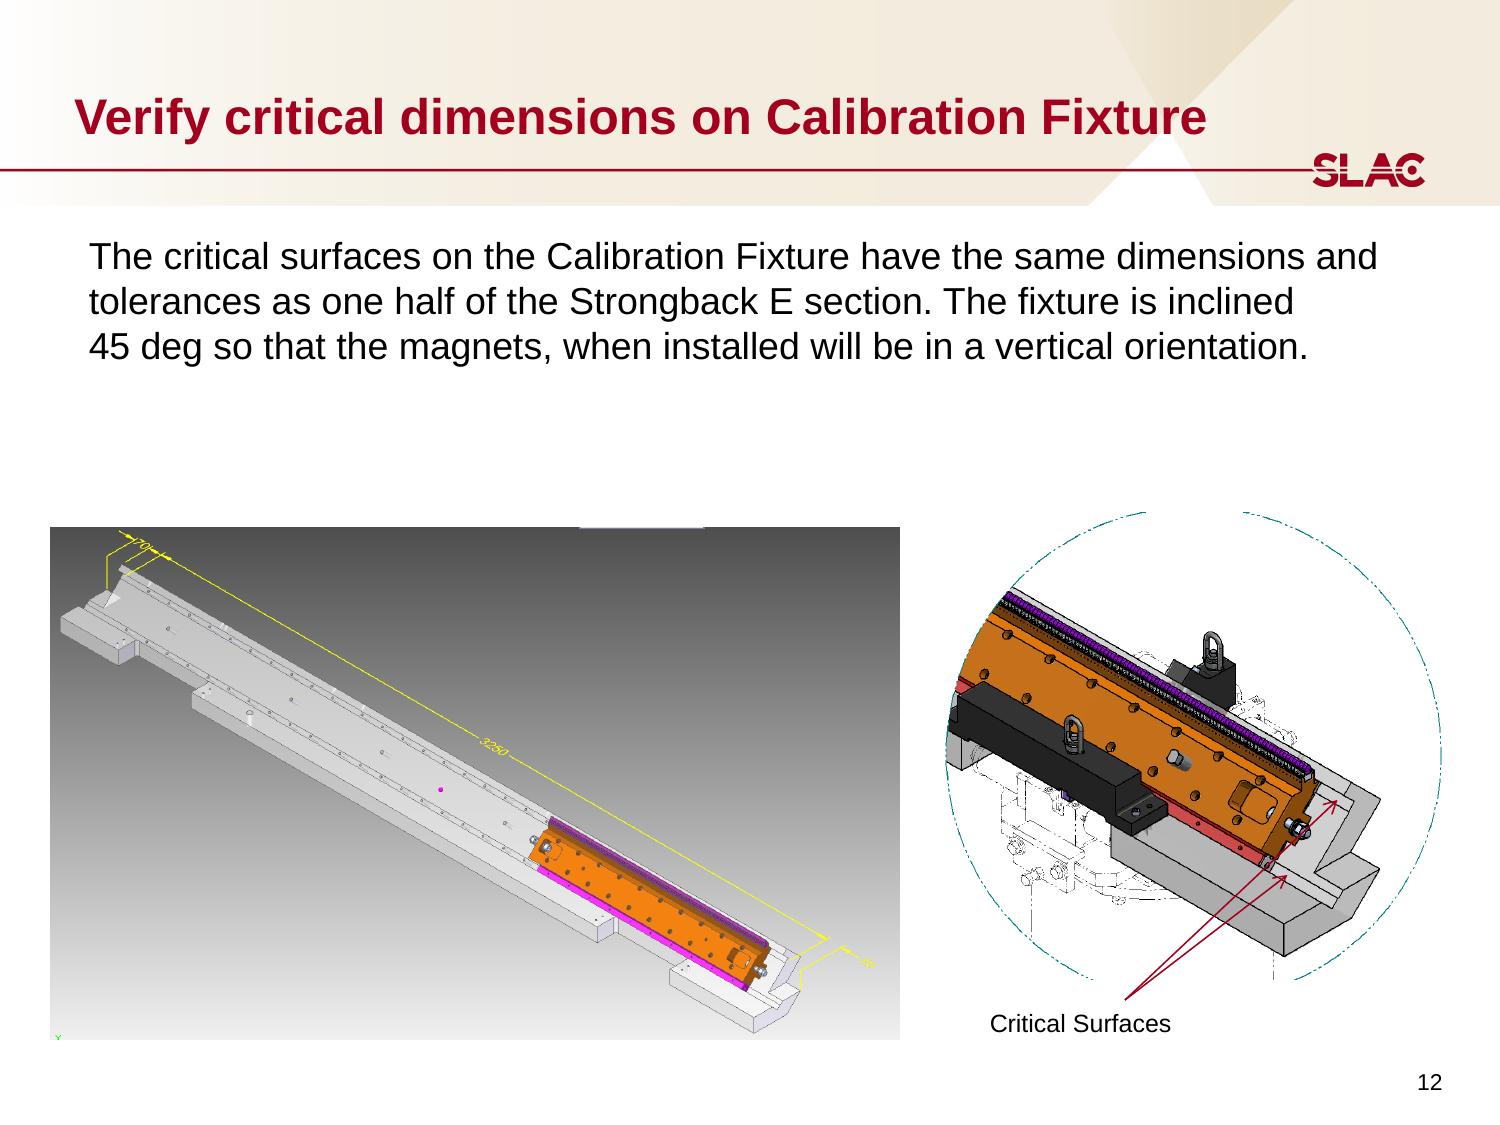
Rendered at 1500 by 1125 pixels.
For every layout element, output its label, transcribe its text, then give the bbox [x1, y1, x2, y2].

text_box The critical surfaces on the Calibration Fixture have the same dimensions and tolerances as one half of the Strongback E section. The fixture is inclined 45 deg so that the magnets, when installed will be in a vertical orientation. [74, 224, 1404, 375]
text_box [1124, 799, 1338, 1001]
text_box Critical Surfaces [975, 999, 1313, 1045]
title Verify critical dimensions on Calibration Fixture [74, 21, 1404, 145]
slide_number 12 [1405, 1036, 1458, 1125]
picture [929, 512, 1449, 980]
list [49, 527, 901, 1040]
picture [0, 0, 1500, 206]
